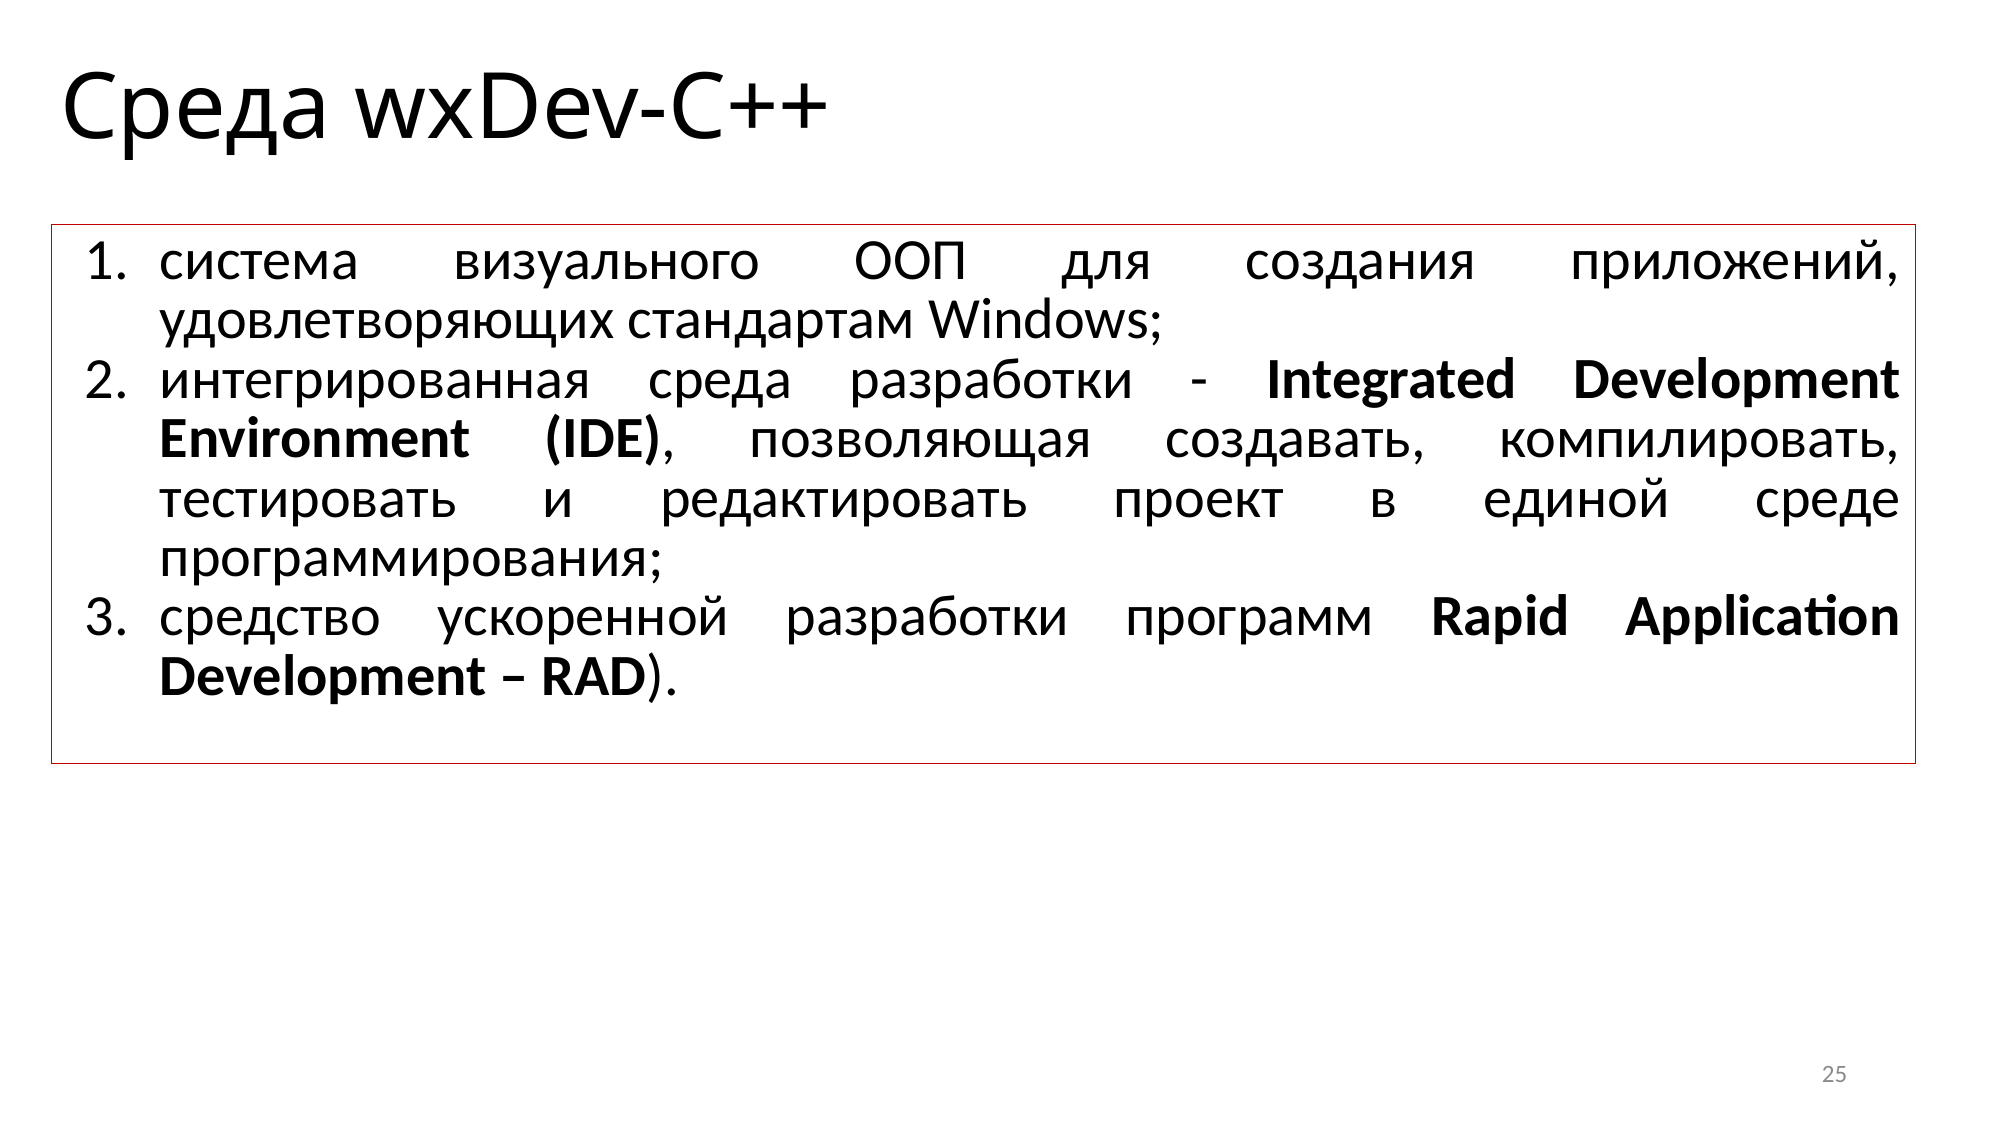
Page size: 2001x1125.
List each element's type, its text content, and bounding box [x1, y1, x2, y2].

title Среда wxDev-C++ [45, 33, 1948, 183]
slide_number 25 [1412, 1042, 1863, 1103]
list система визуального ООП для создания приложений, удовлетворяющих стандартам Windows; интегрированная среда разработки - Integrated Development Environment (IDE), позволяющая создавать, компилировать, тестировать и редактировать проект в единой среде программирования; средство ускоренной разработки программ Rapid Application Development – RAD). [51, 224, 1916, 764]
